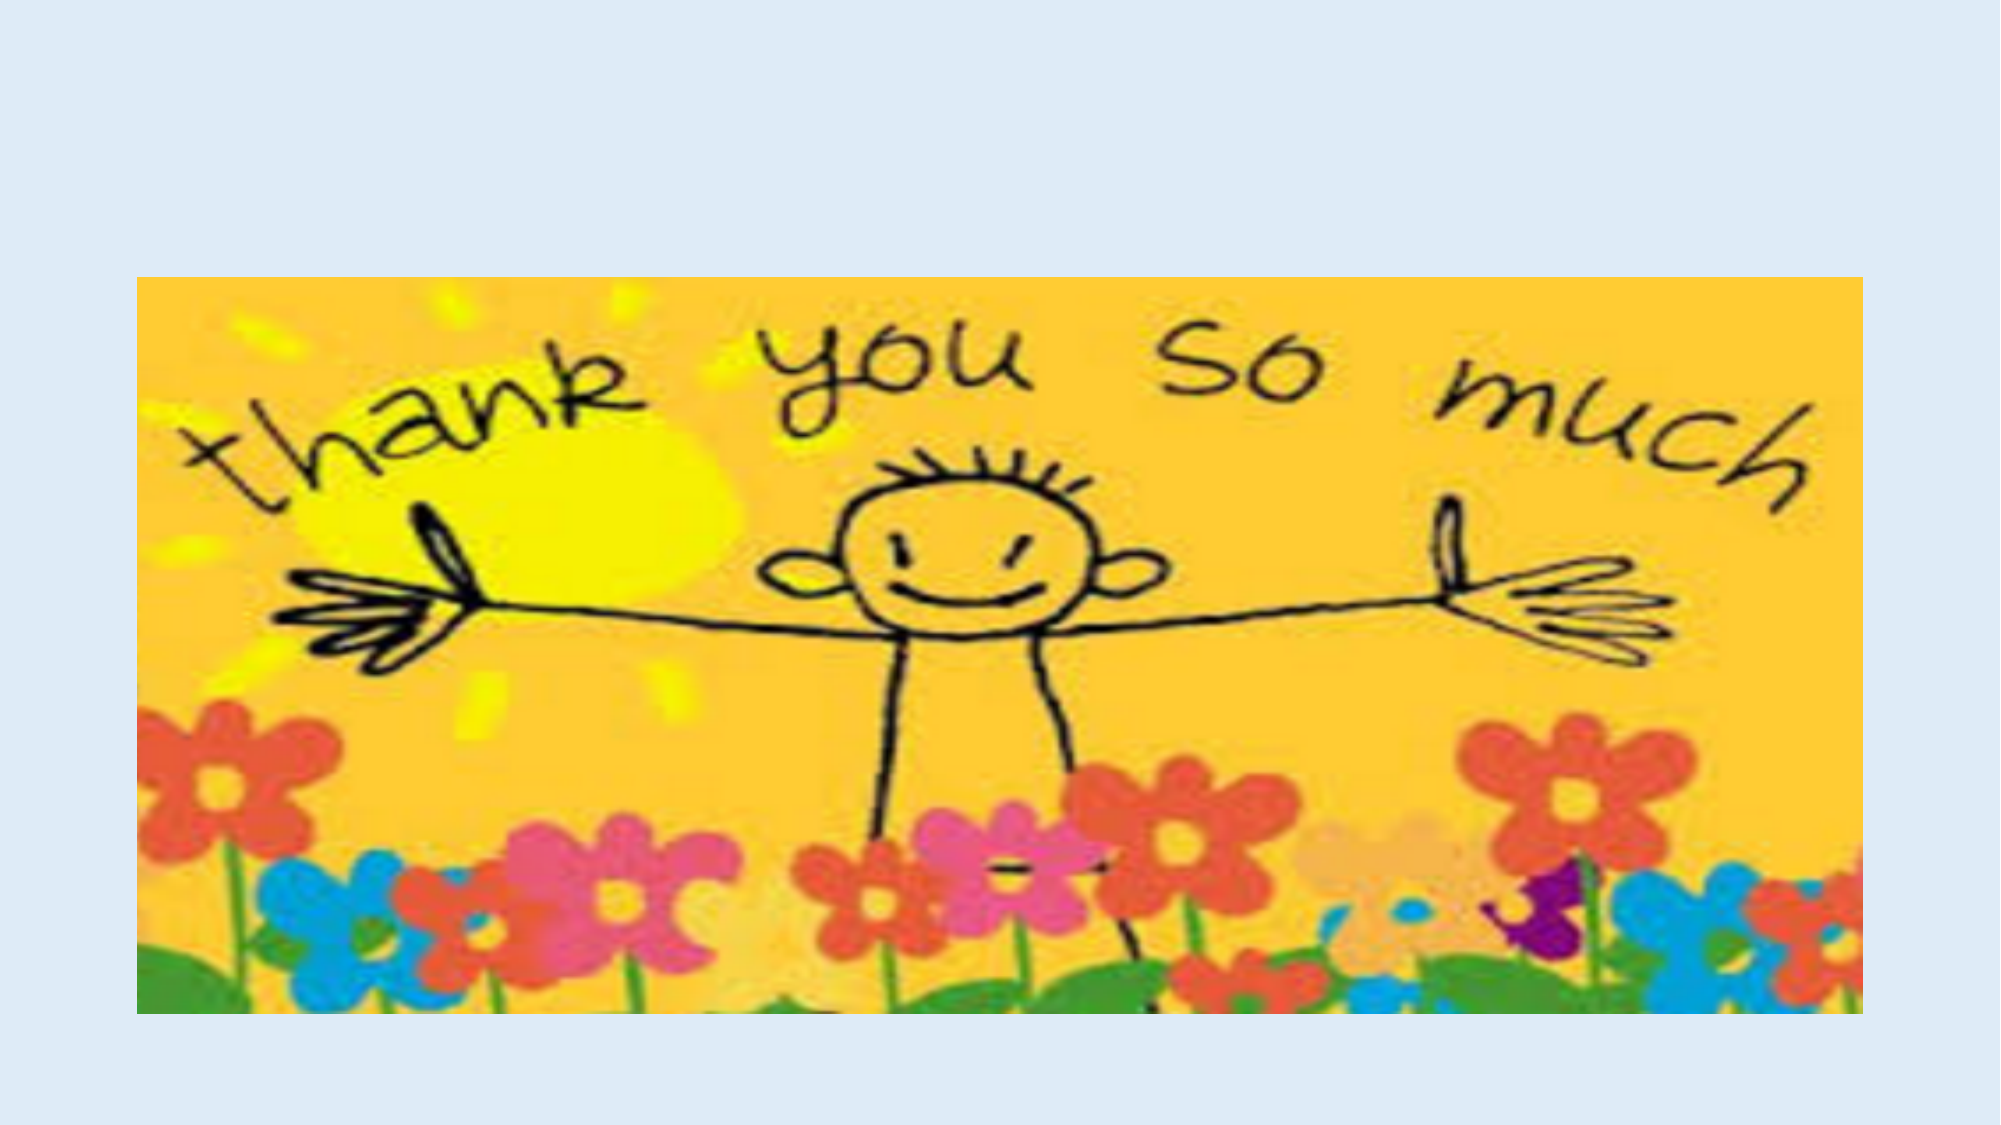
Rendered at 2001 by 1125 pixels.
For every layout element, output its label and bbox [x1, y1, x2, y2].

list [137, 277, 1863, 1014]
